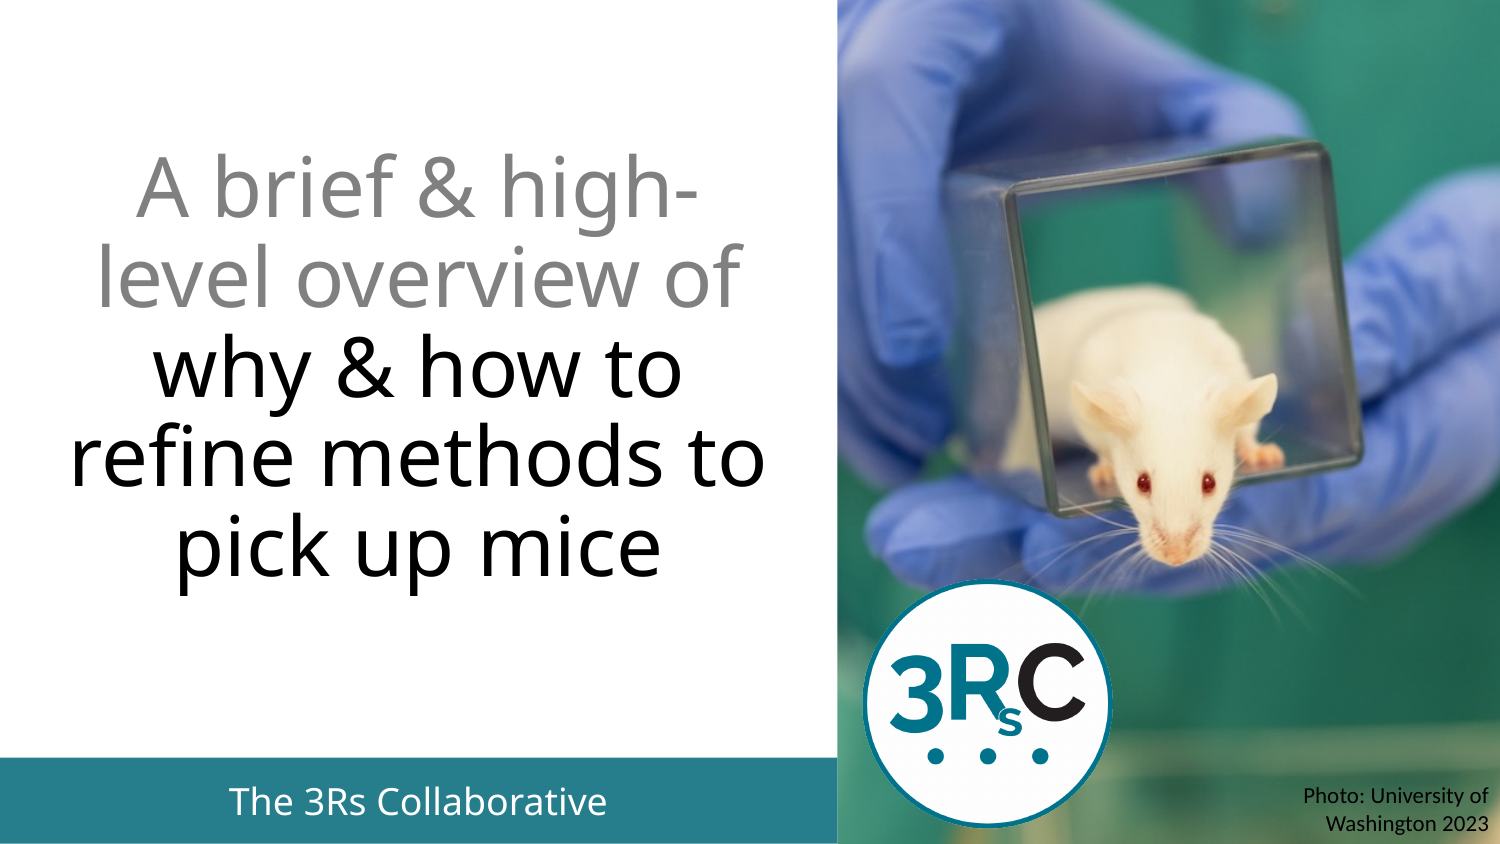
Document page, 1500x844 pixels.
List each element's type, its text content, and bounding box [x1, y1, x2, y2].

picture [837, 0, 1500, 844]
title A brief & high-level overview of why & how to refine methods to pick up mice [38, 26, 800, 714]
text_box The 3Rs Collaborative [0, 757, 837, 844]
